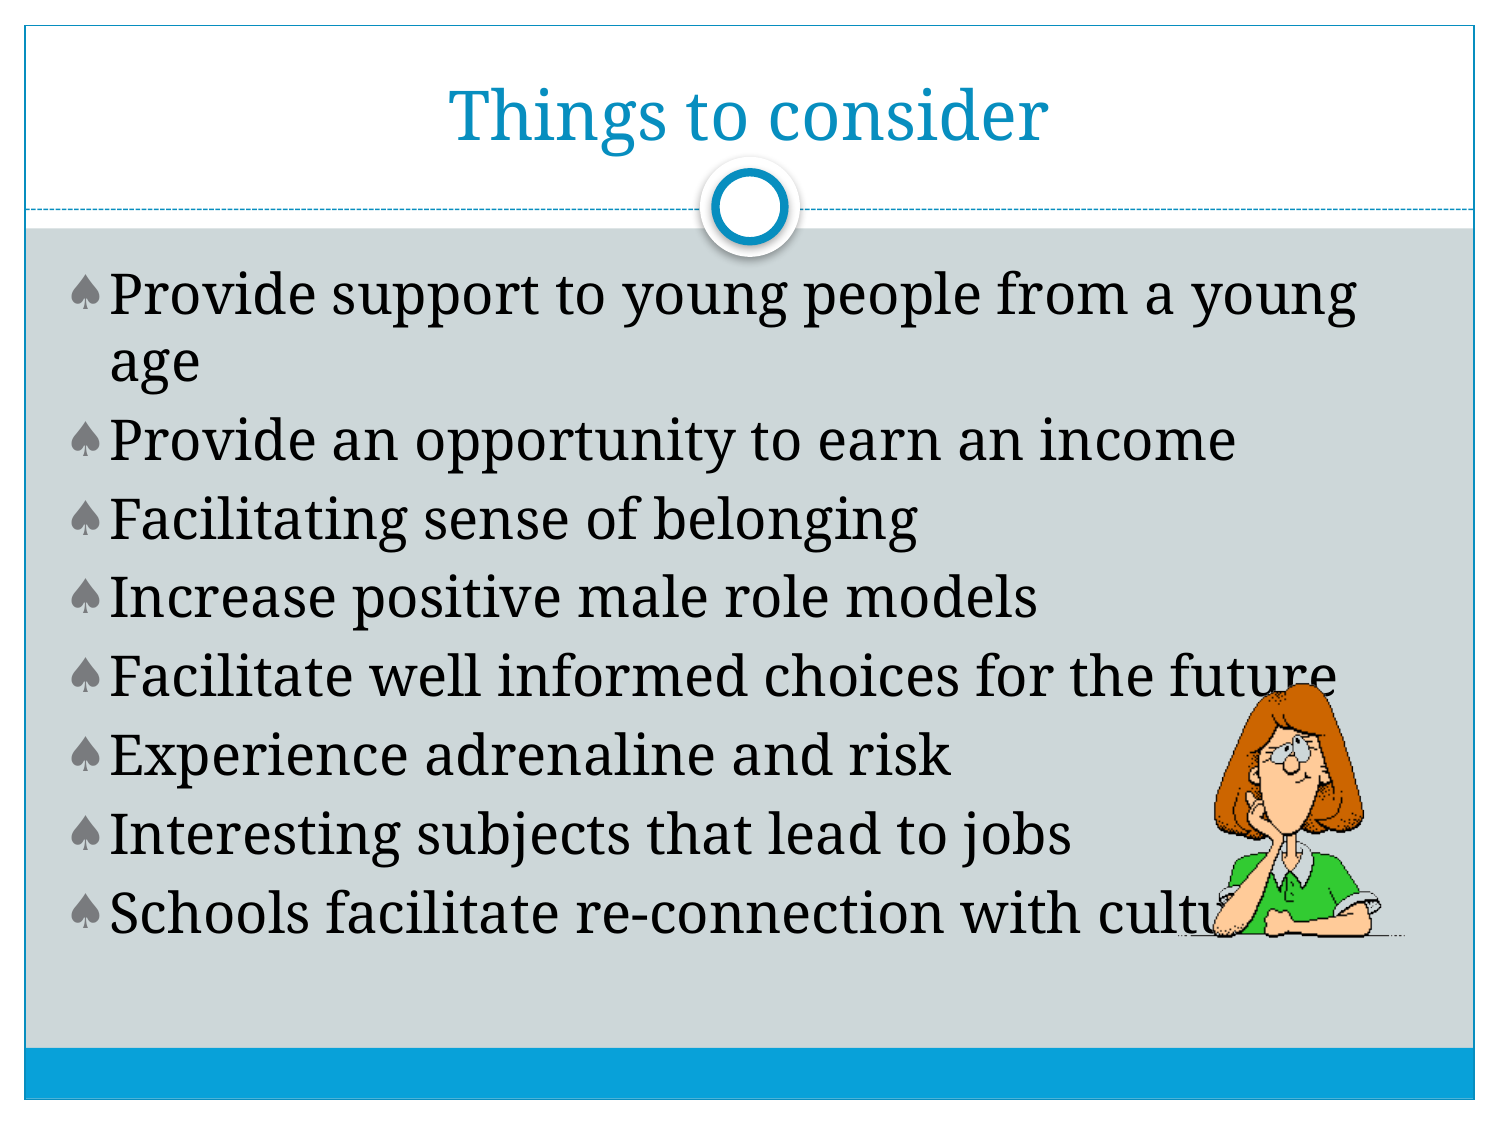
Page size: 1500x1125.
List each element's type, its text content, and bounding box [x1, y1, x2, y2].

list Provide support to young people from a young age Provide an opportunity to earn an income Facilitating sense of belonging Increase positive male role models Facilitate well informed choices for the future Experience adrenaline and risk Interesting subjects that lead to jobs Schools facilitate re-connection with culture [49, 250, 1445, 1001]
picture [1174, 680, 1410, 944]
title Things to consider [49, 37, 1450, 162]
